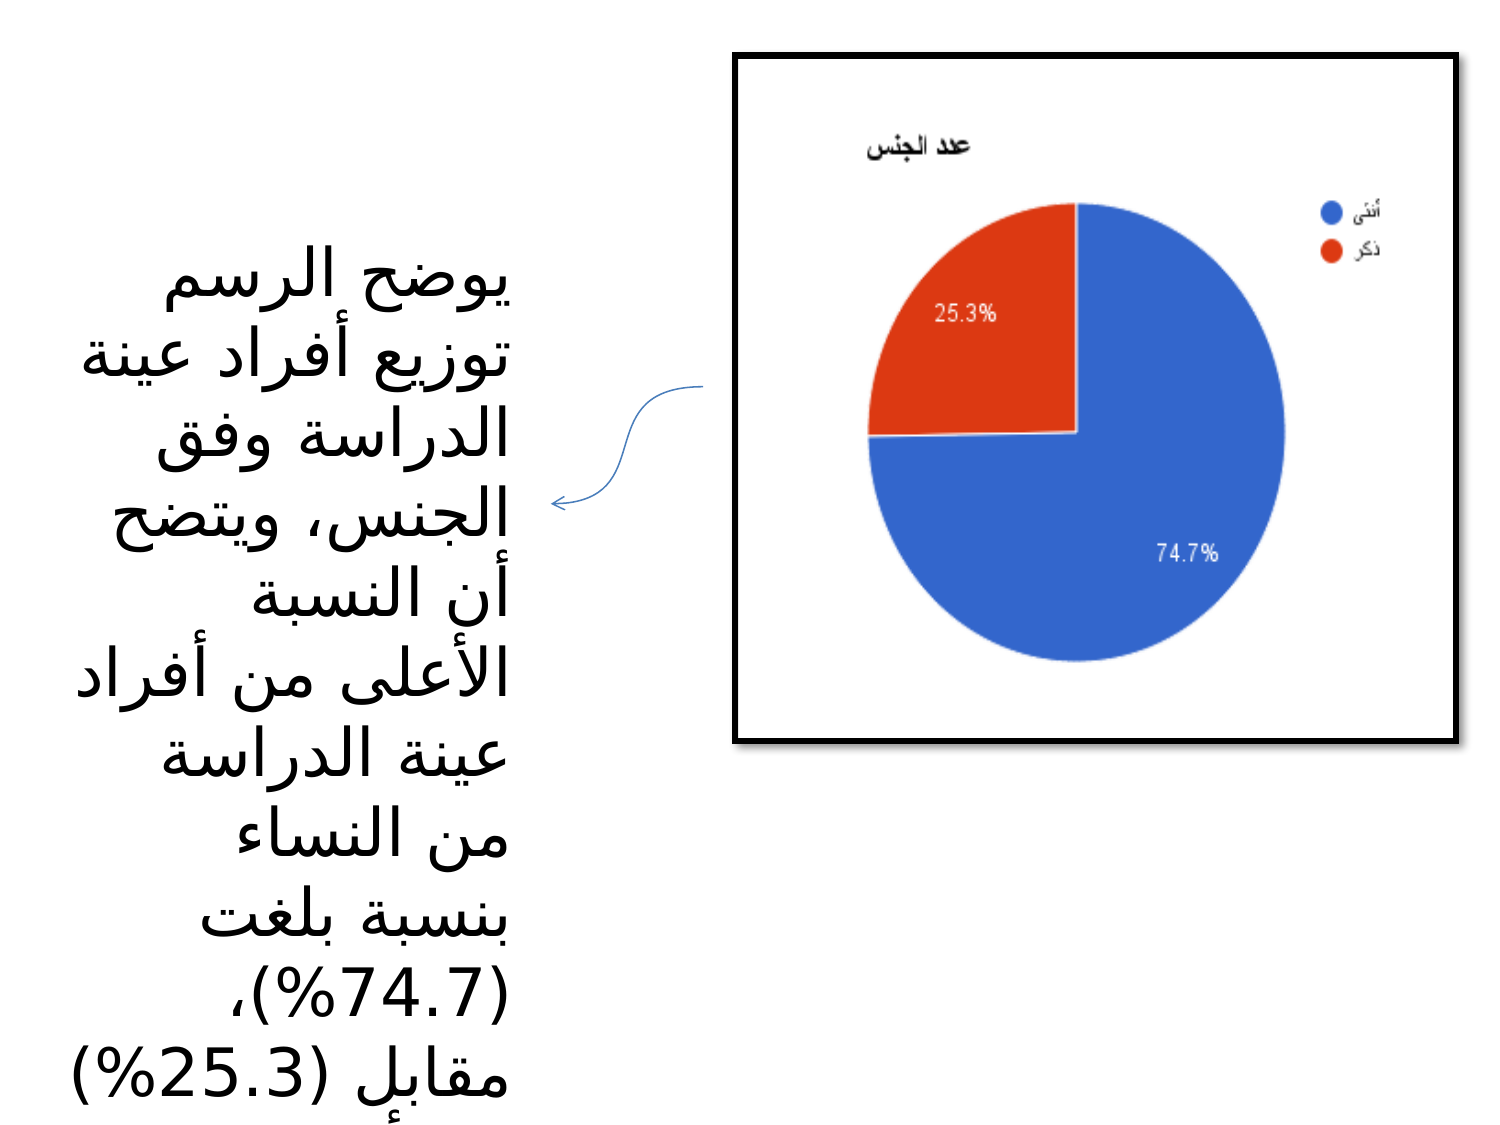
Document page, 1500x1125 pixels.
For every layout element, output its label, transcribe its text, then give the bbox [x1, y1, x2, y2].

text_box يوضح الرسم توزيع أفراد عينة الدراسة وفق الجنس، ويتضح أن النسبة الأعلى من أفراد عينة الدراسة من النساء بنسبة بلغت (74.7%)، مقابل (25.3%) من أفراد عينة الدراسة من الذكور. [46, 222, 528, 1125]
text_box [550, 386, 704, 505]
picture [738, 58, 1454, 739]
